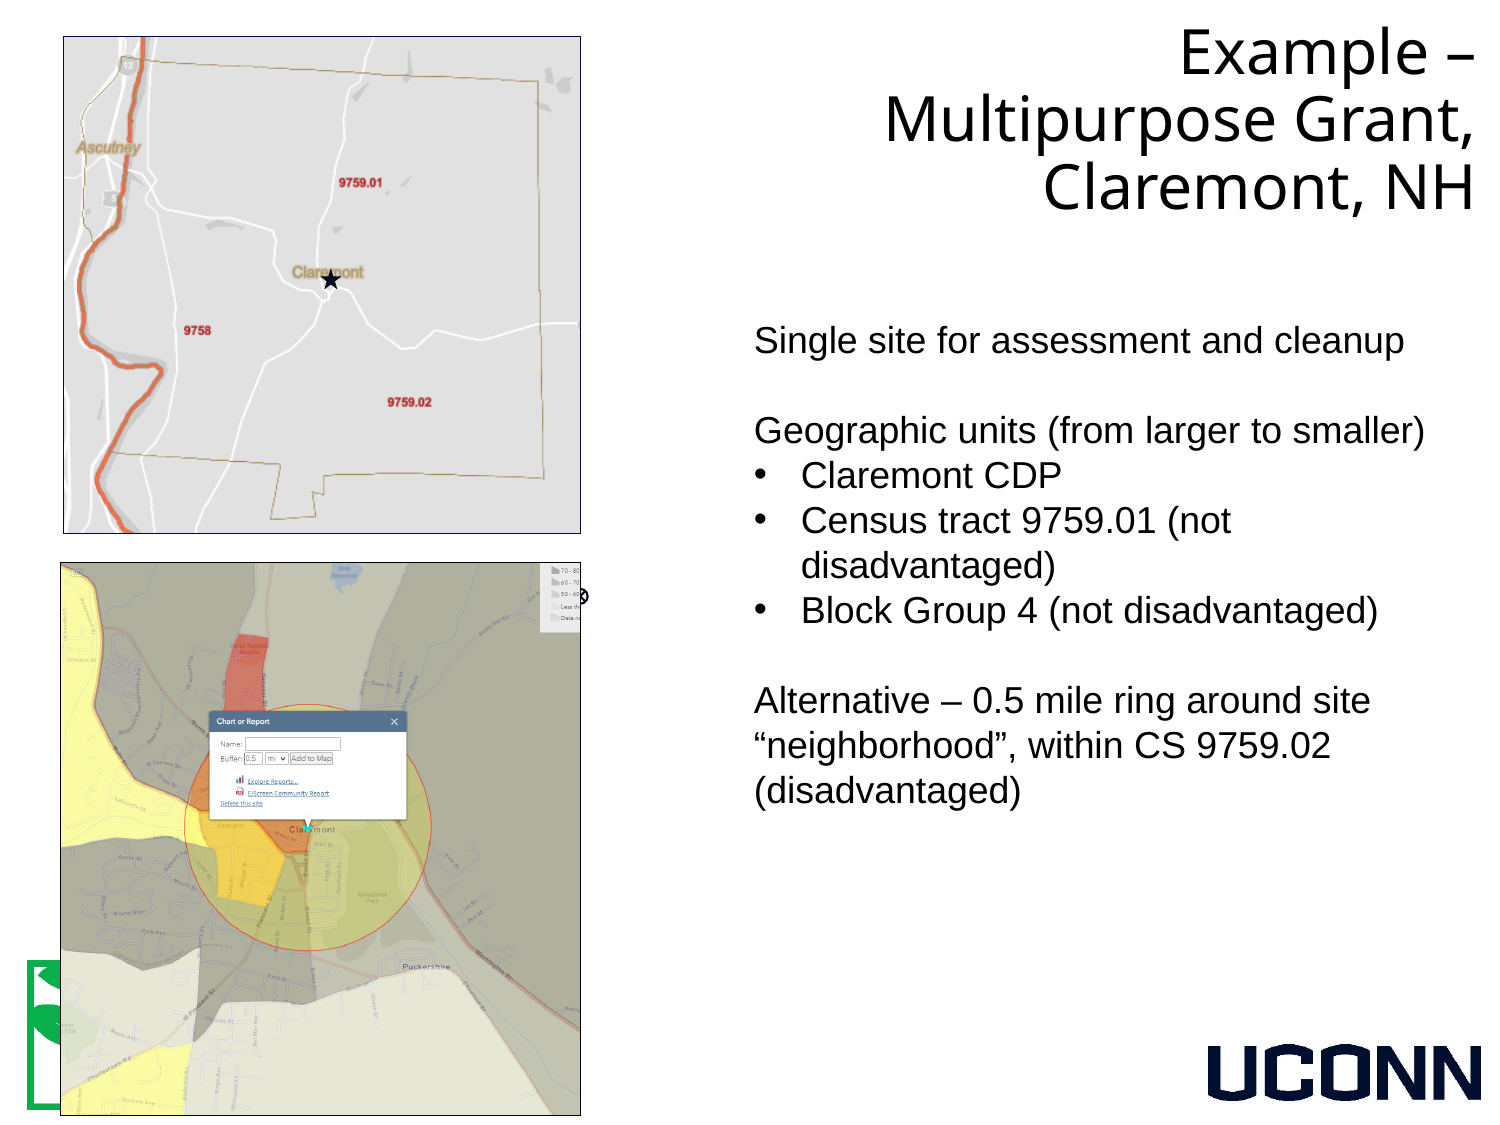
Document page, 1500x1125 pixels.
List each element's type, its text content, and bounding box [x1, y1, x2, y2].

text_box Single site for assessment and cleanup Geographic units (from larger to smaller) Claremont CDP Census tract 9759.01 (not disadvantaged) Block Group 4 (not disadvantaged) Alternative – 0.5 mile ring around site “neighborhood”, within CS 9759.02 (disadvantaged) [739, 308, 1500, 819]
picture [27, 562, 581, 1116]
picture [1208, 1044, 1481, 1101]
picture [63, 36, 581, 534]
text_box [581, 587, 589, 605]
title Example – Multipurpose Grant, Claremont, NH [824, 12, 1493, 231]
